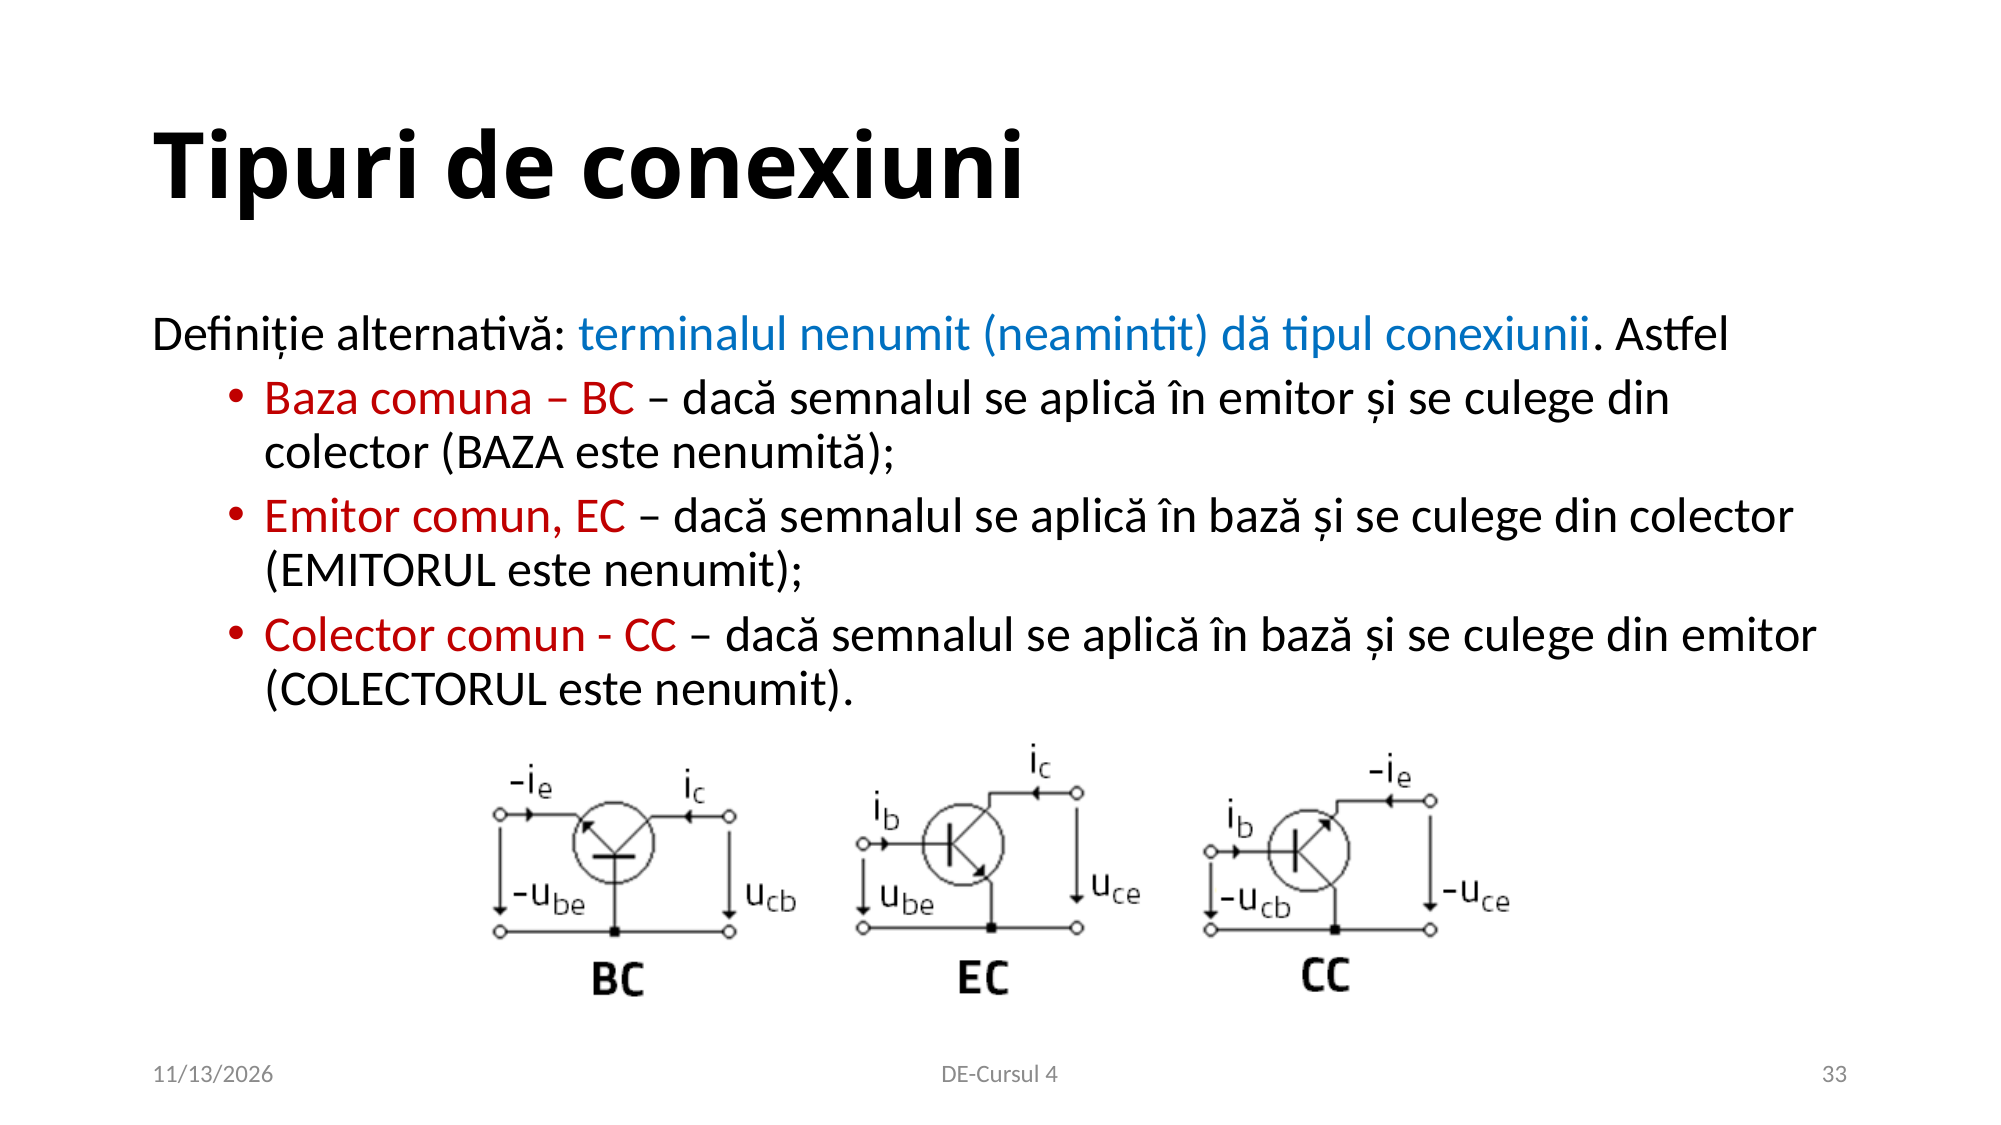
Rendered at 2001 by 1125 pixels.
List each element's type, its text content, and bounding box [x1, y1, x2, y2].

title Tipuri de conexiuni [137, 59, 1863, 278]
slide_number 33 [1412, 1042, 1863, 1103]
list Definiție alternativă: terminalul nenumit (neamintit) dă tipul conexiunii. Astfel Baza comuna – BC – dacă semnalul se aplică în emitor şi se culege din colector (BAZA este nenumită); Emitor comun, EC – dacă semnalul se aplică în bază şi se culege din colector (EMITORUL este nenumit); Colector comun - CC – dacă semnalul se aplică în bază şi se culege din emitor (COLECTORUL este nenumit). [137, 299, 1863, 1014]
footer DE-Cursul 4 [662, 1042, 1338, 1103]
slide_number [137, 1042, 588, 1103]
picture [475, 736, 1525, 1014]
